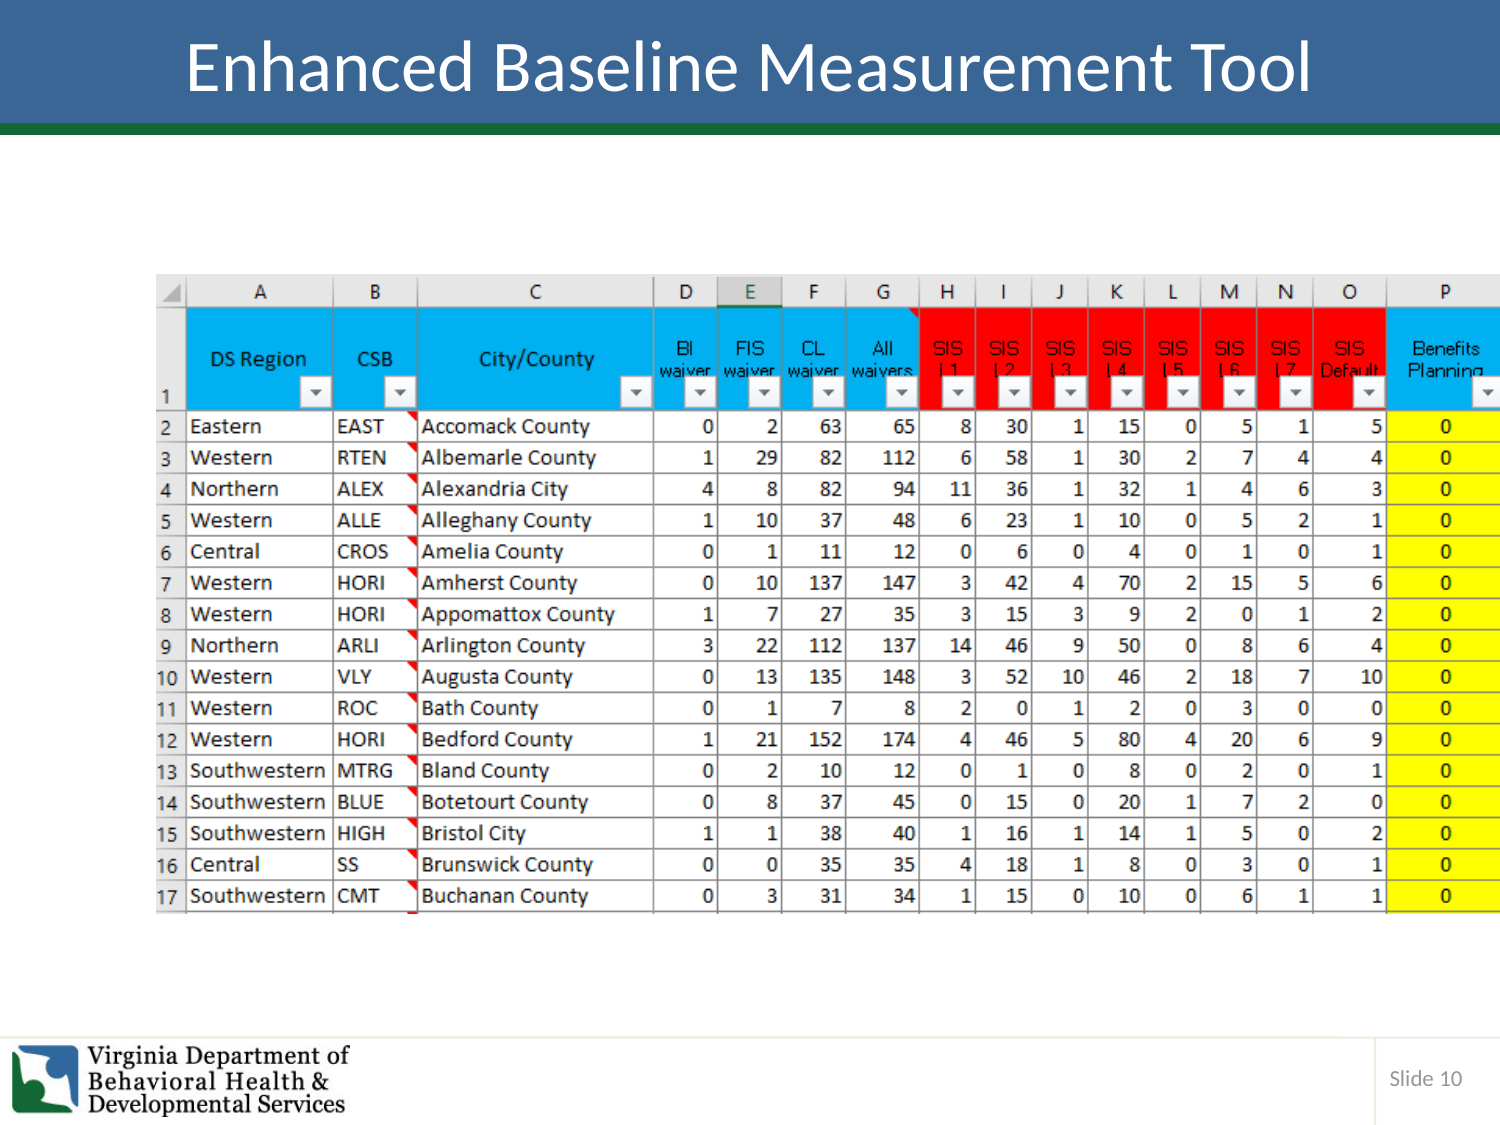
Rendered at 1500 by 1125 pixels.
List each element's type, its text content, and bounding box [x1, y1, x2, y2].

picture [155, 274, 1500, 915]
picture [12, 1043, 350, 1117]
title Enhanced Baseline Measurement Tool [0, 0, 1500, 125]
